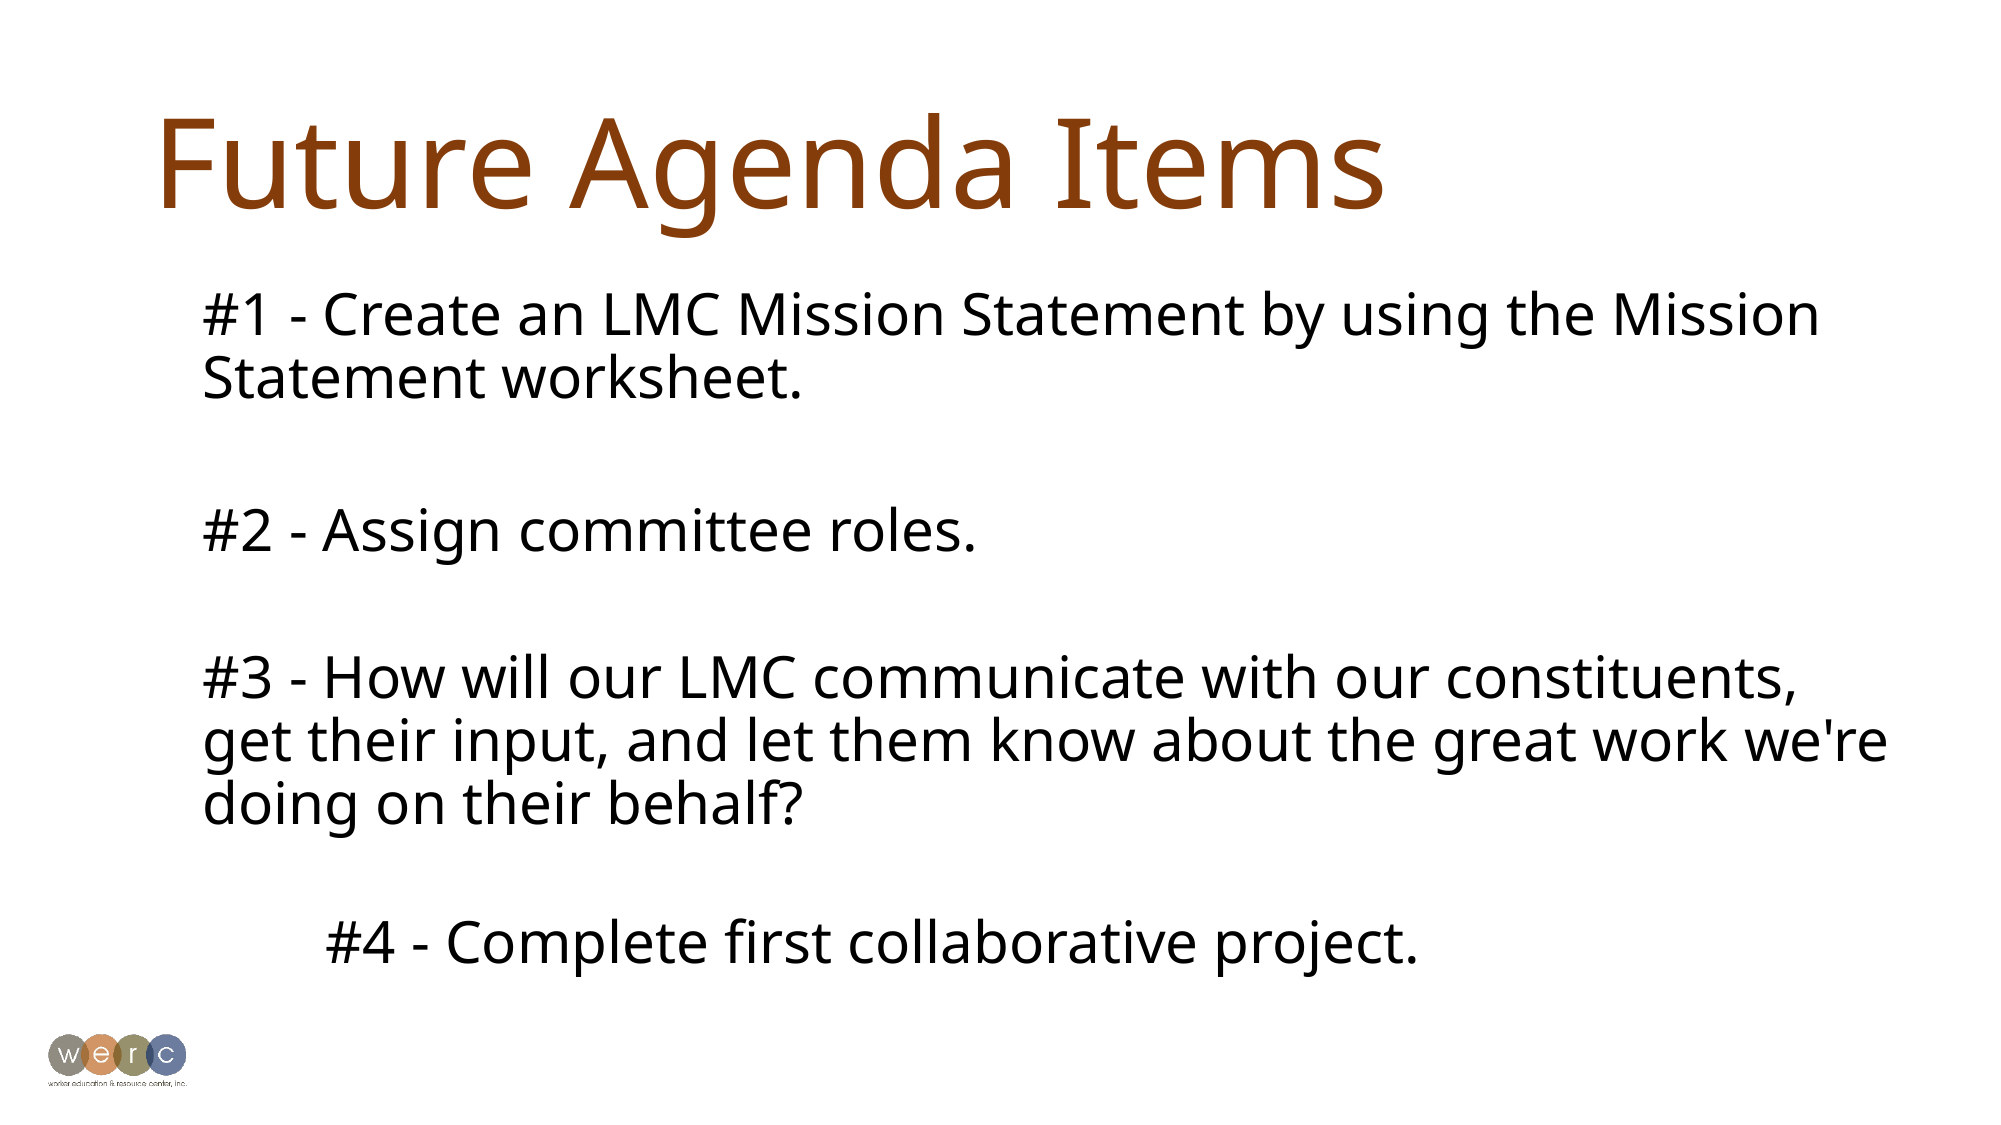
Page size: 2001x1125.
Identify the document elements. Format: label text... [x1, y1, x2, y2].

title Future Agenda Items [137, 59, 1863, 278]
picture [46, 1032, 188, 1088]
text_box #4 - Complete first collaborative project. [310, 898, 1436, 983]
list #1 - Create an LMC Mission Statement by using the Mission Statement worksheet. #2 - Assign committee roles. #3 - How will our LMC communicate with our constituents, get their input, and let them know about the great work we're doing on their behalf? [187, 277, 1913, 850]
